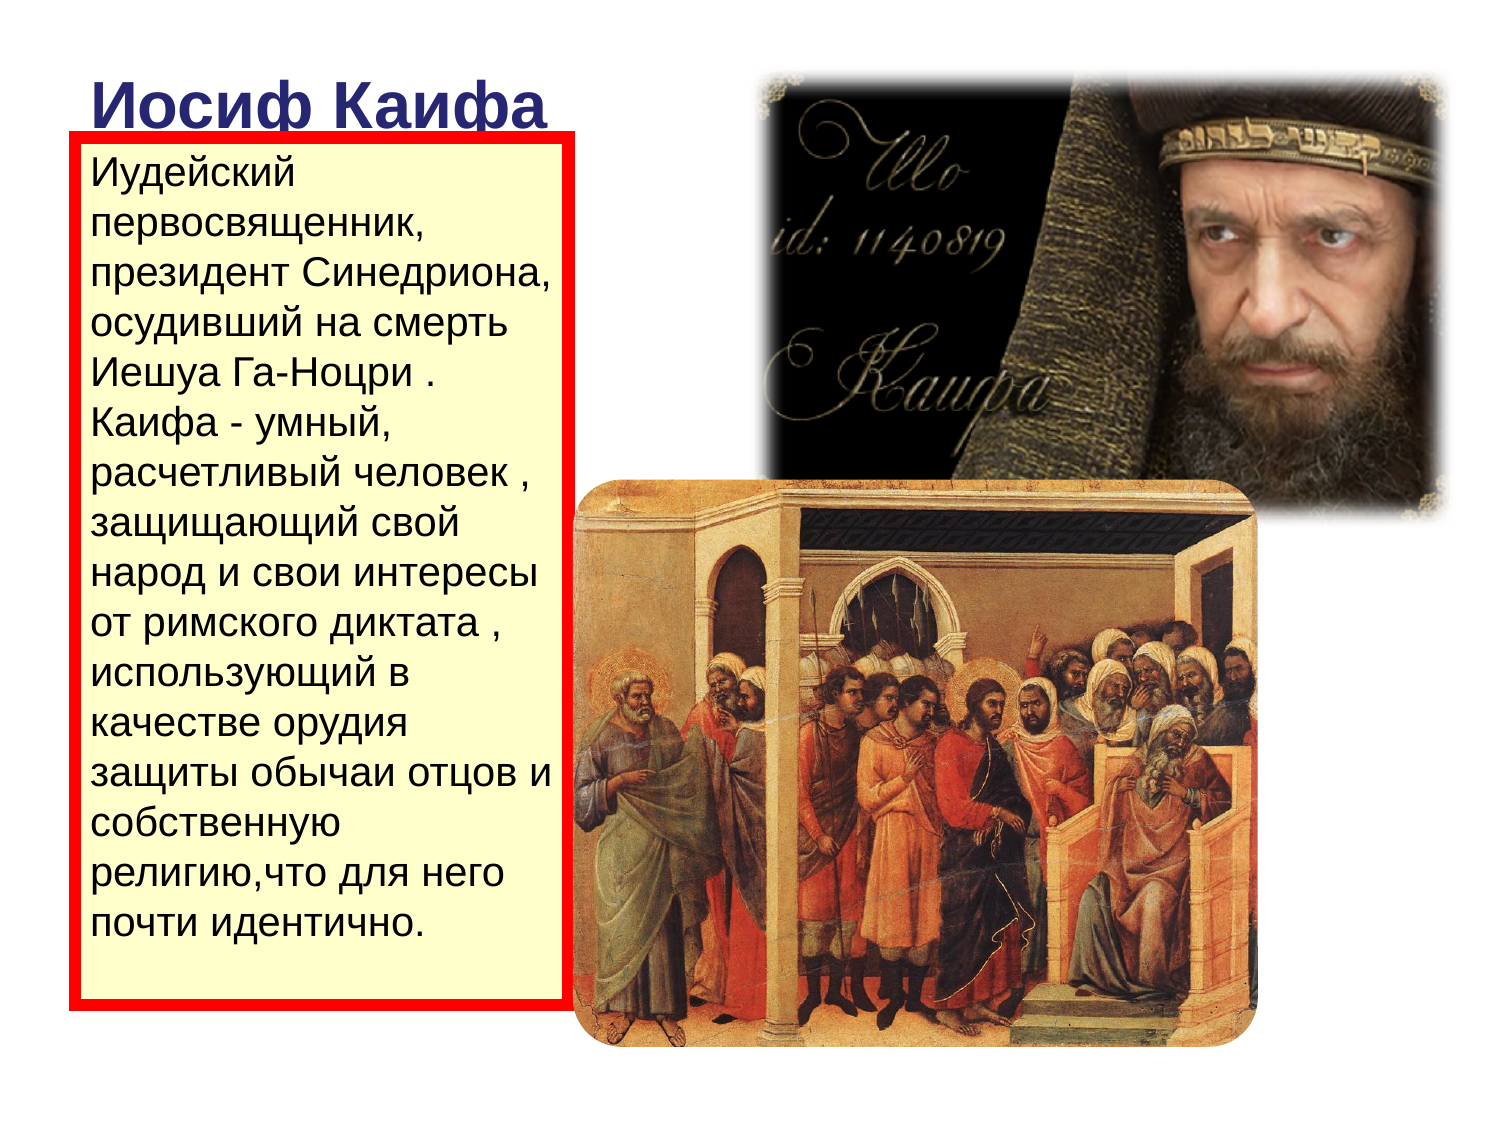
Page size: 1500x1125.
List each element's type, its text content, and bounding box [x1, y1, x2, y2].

picture [572, 479, 1258, 1048]
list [749, 66, 1454, 528]
title Иосиф Каифа [74, 44, 569, 136]
list Иудейский первосвященник, президент Синедриона, осудивший на смерть Иешуа Га-Ноцри . Каифа - умный, расчетливый человек , защищающий свой народ и свои интересы от римского диктата , использующий в качестве орудия защиты обычаи отцов и собственную религию,что для него почти идентично. [74, 136, 569, 1006]
